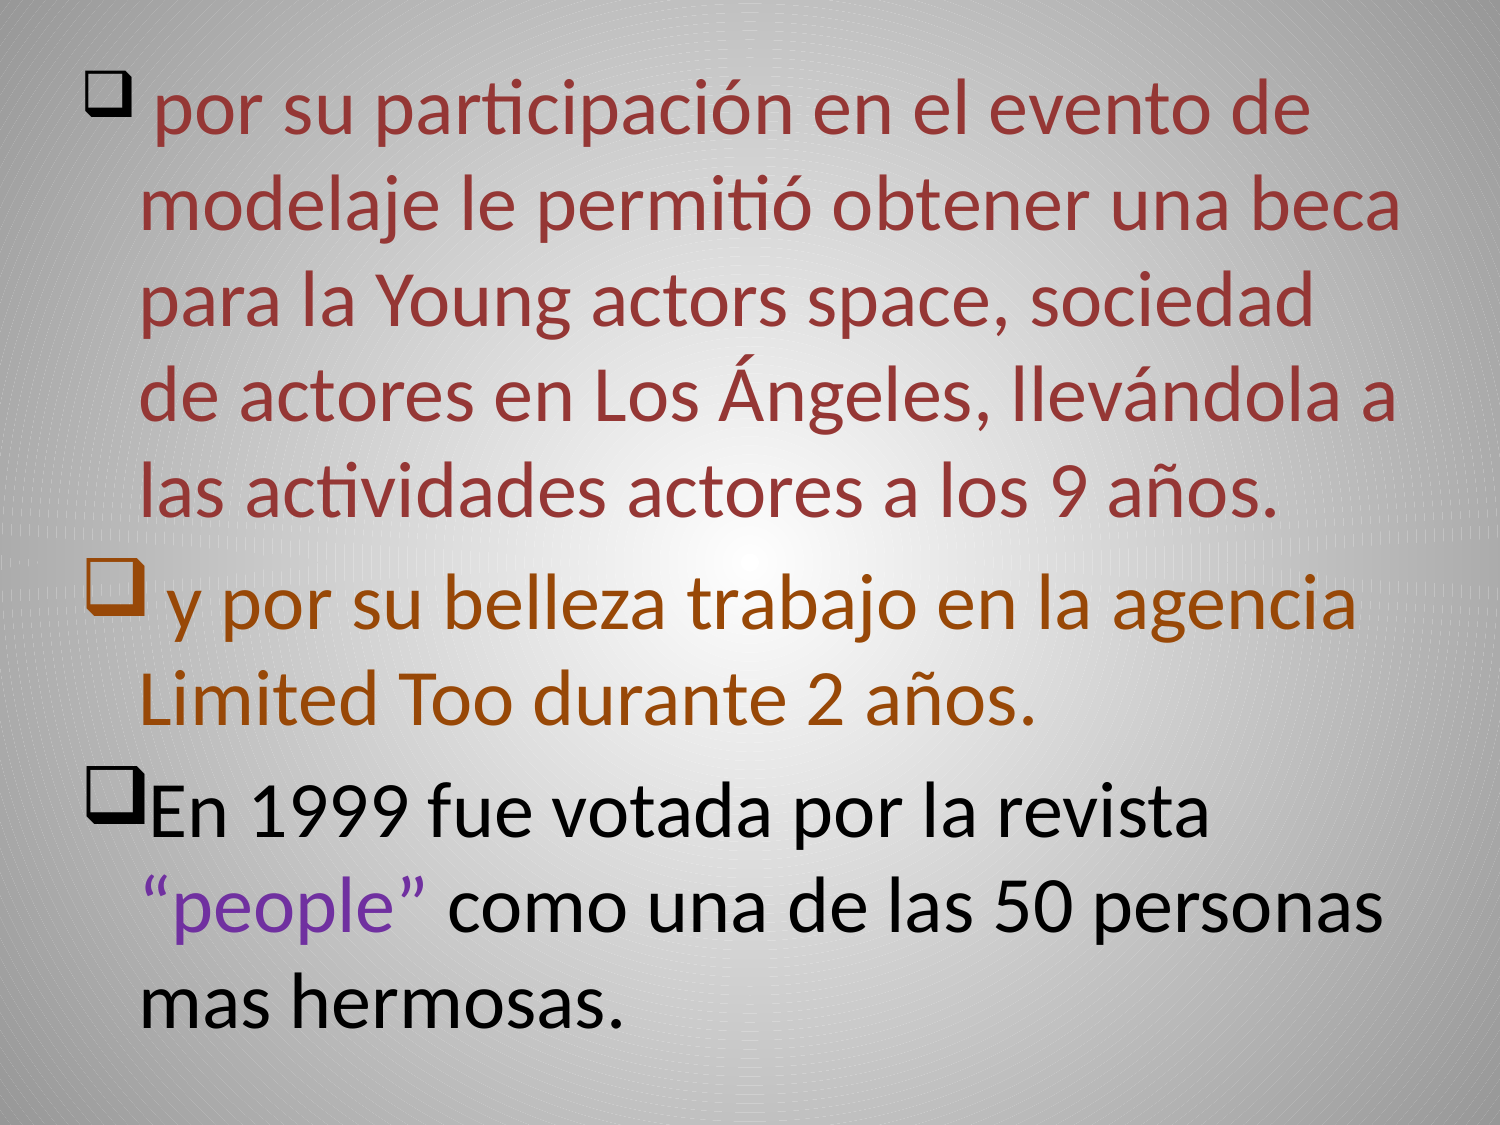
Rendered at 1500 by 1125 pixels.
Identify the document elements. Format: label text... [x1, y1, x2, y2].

list por su participación en el evento de modelaje le permitió obtener una beca para la Young actors space, sociedad de actores en Los Ángeles, llevándola a las actividades actores a los 9 años. y por su belleza trabajo en la agencia Limited Too durante 2 años. En 1999 fue votada por la revista “people” como una de las 50 personas mas hermosas. [64, 46, 1425, 1090]
